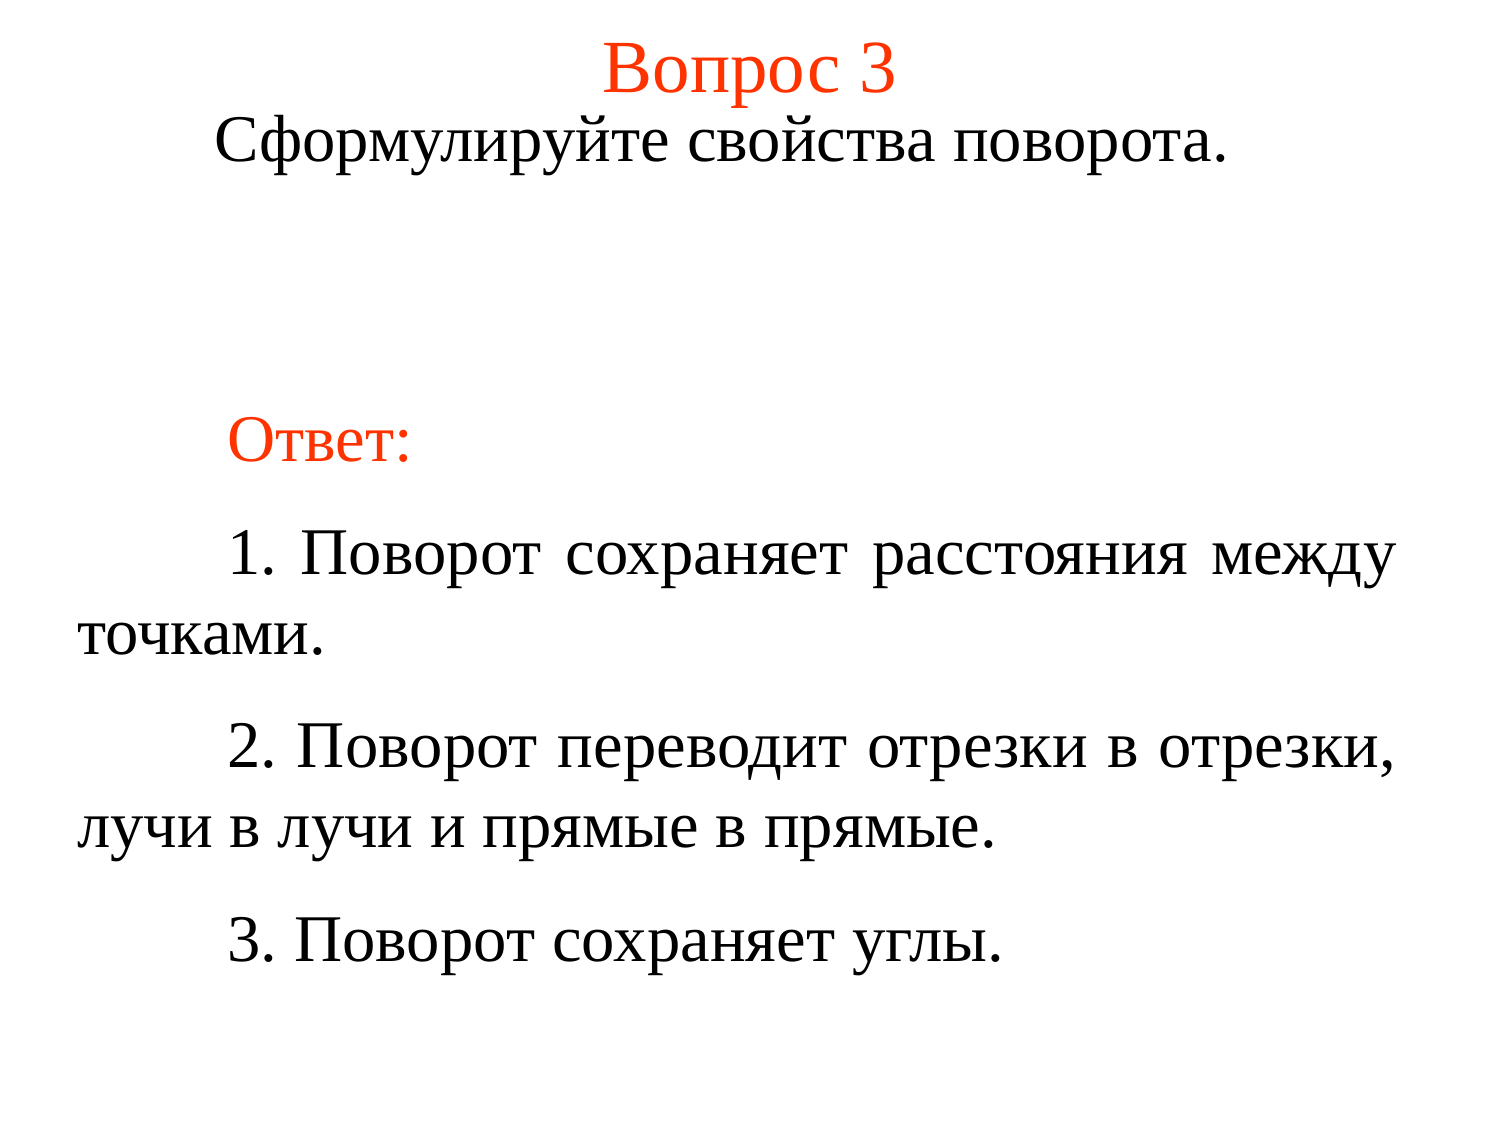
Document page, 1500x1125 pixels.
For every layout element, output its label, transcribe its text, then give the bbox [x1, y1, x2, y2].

text_box Сформулируйте свойства поворота. [49, 87, 1475, 183]
title Вопрос 3 [112, 24, 1388, 87]
text_box Ответ: 1. Поворот сохраняет расстояния между точками. 2. Поворот переводит отрезки в отрезки, лучи в лучи и прямые в прямые. 3. Поворот сохраняет углы. [62, 387, 1413, 982]
